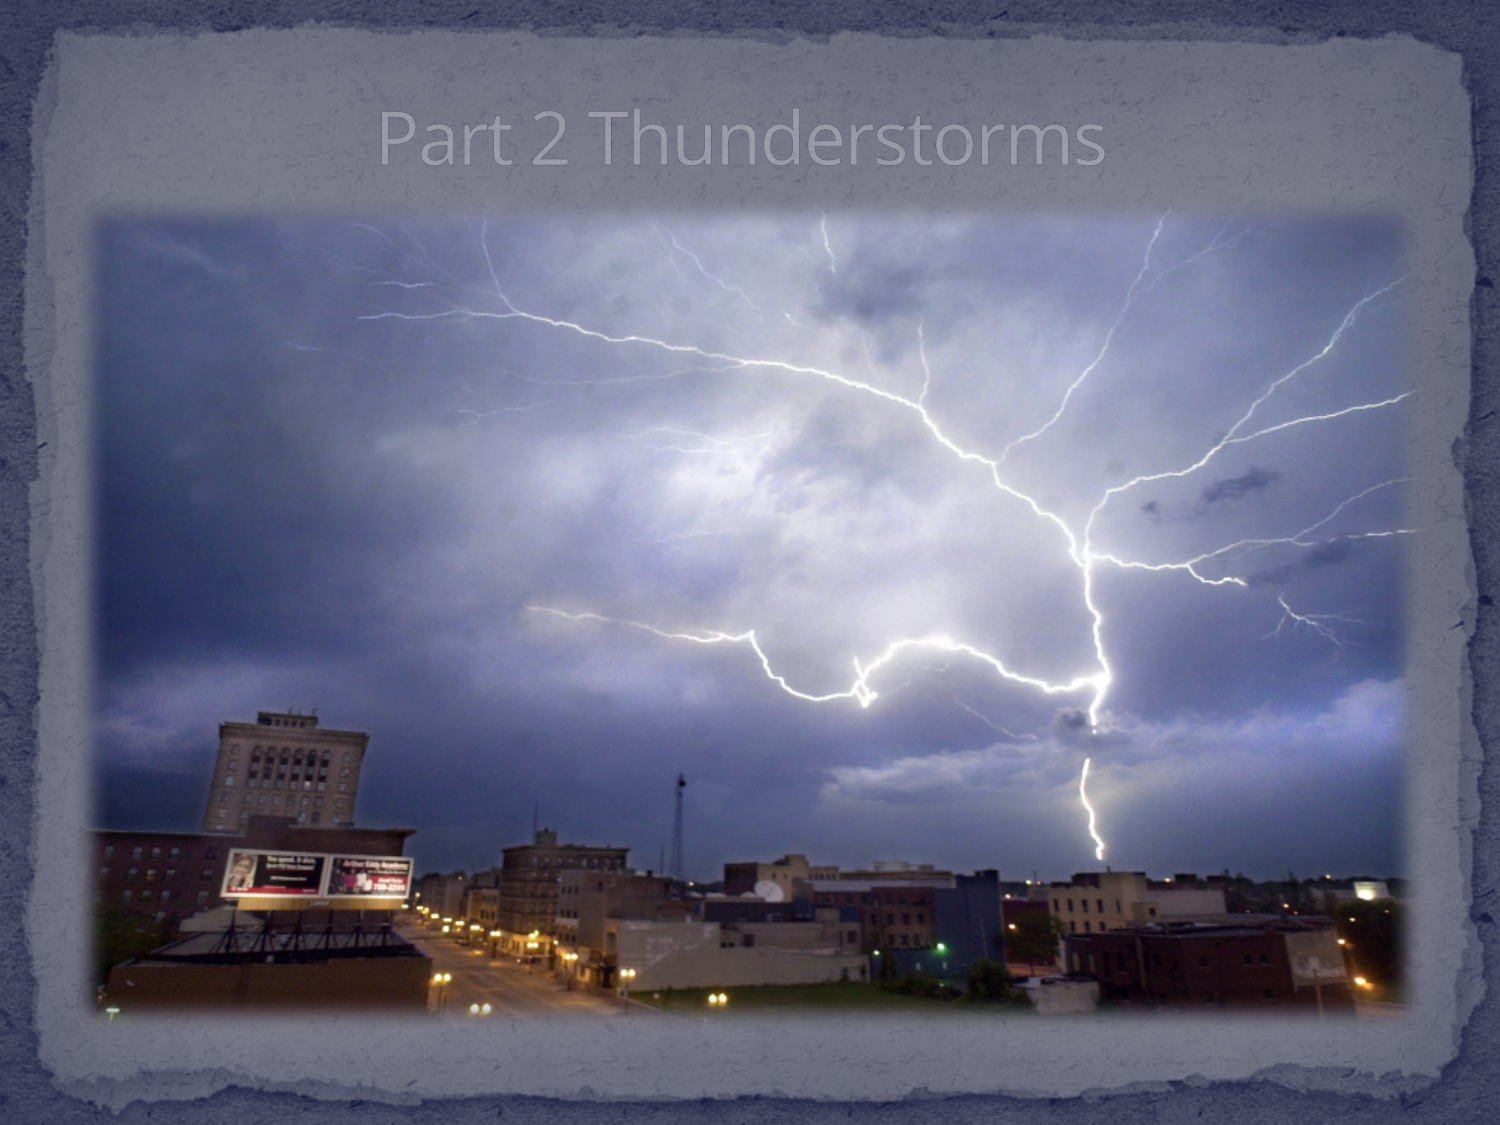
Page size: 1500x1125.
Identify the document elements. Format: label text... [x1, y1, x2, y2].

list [76, 199, 1423, 1029]
title Part 2 Thunderstorms [74, 24, 1425, 188]
